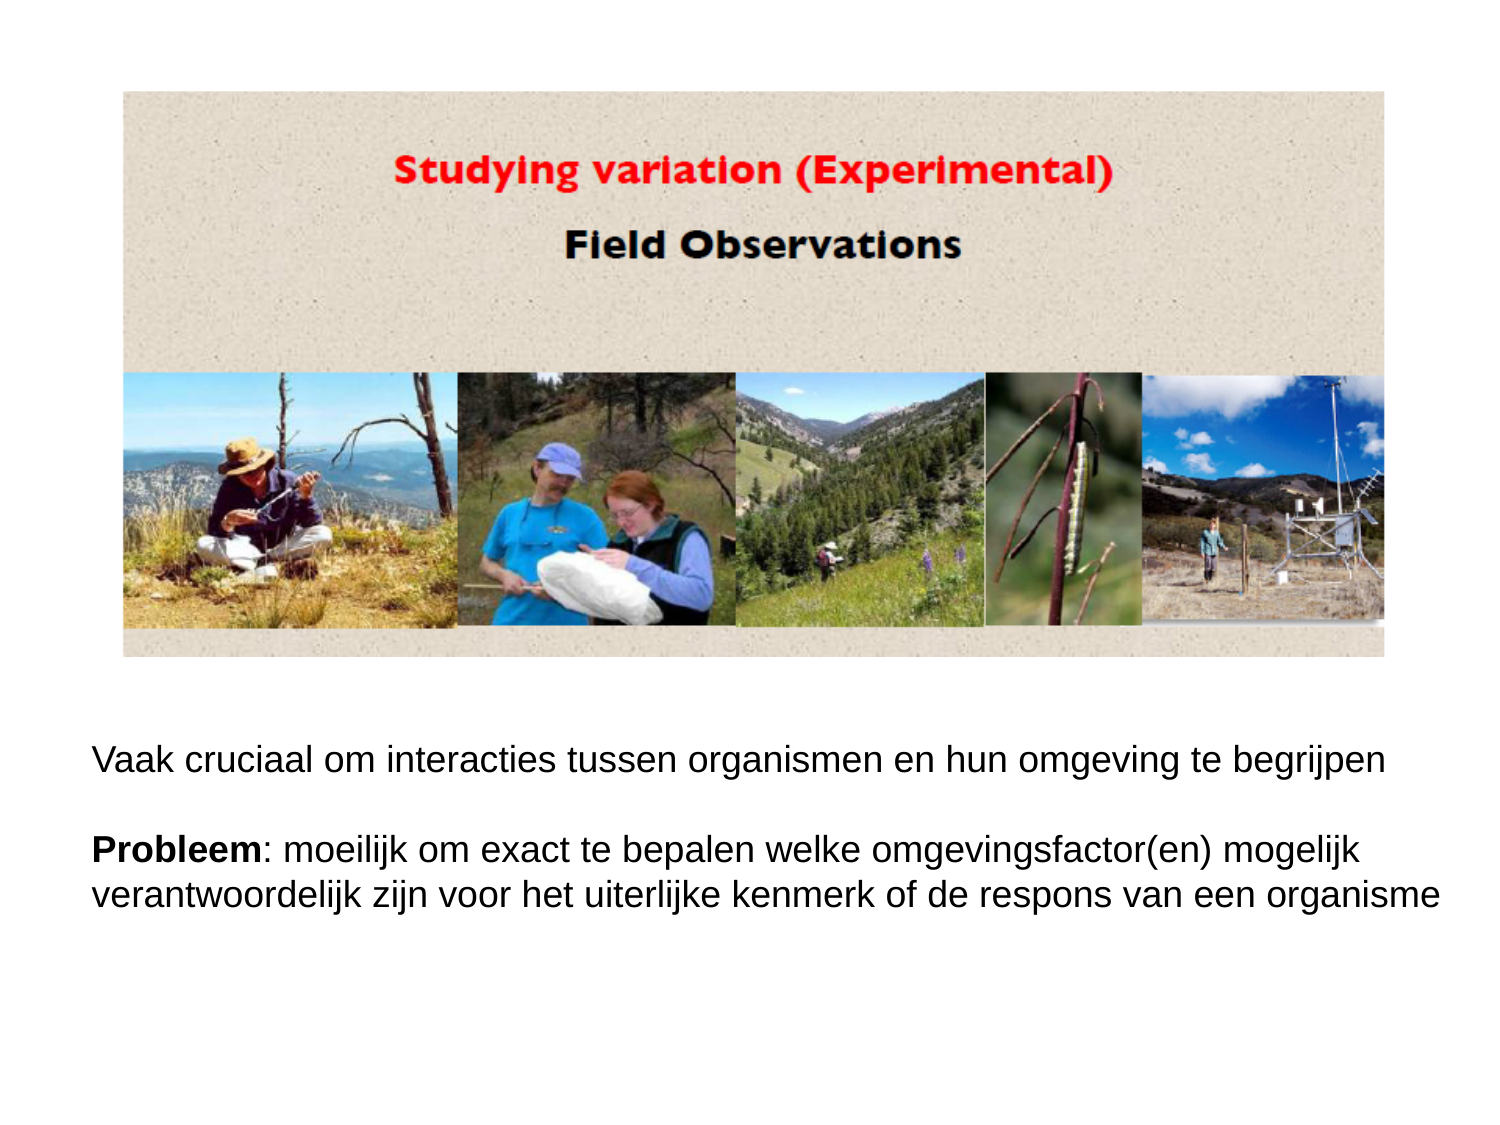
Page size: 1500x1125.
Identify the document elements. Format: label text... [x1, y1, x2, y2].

picture [100, 89, 1448, 658]
text_box Vaak cruciaal om interacties tussen organismen en hun omgeving te begrijpen Probleem: moeilijk om exact te bepalen welke omgevingsfactor(en) mogelijk verantwoordelijk zijn voor het uiterlijke kenmerk of de respons van een organisme [76, 727, 1465, 923]
